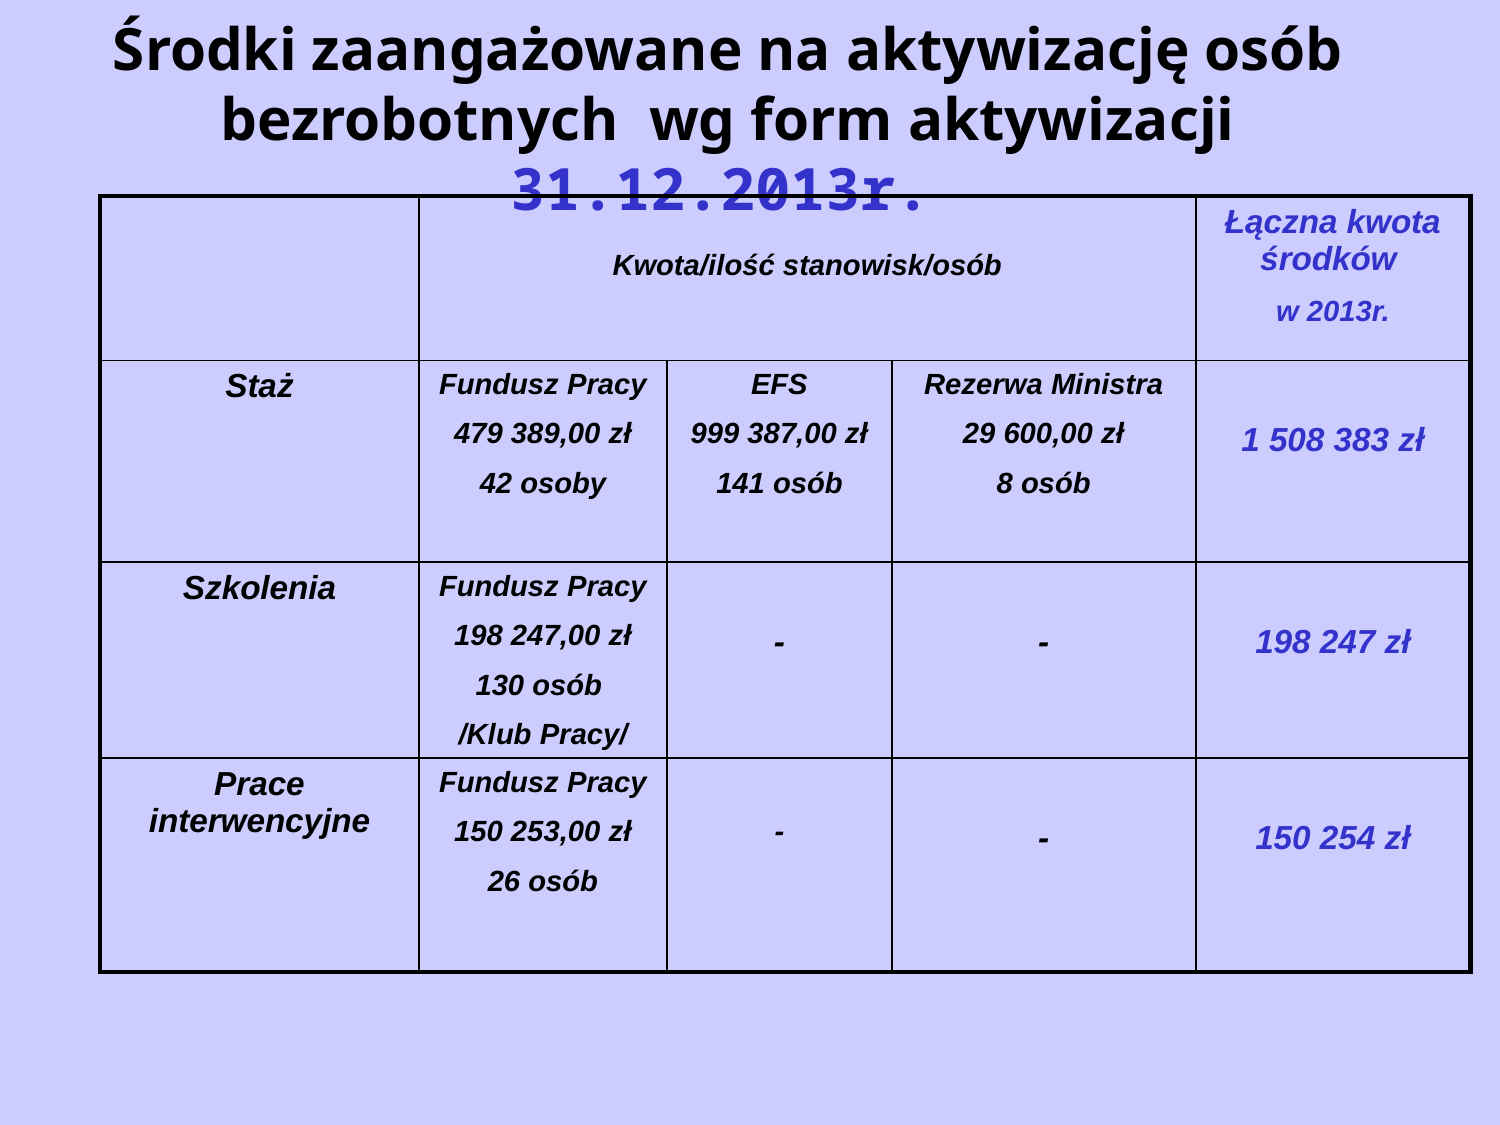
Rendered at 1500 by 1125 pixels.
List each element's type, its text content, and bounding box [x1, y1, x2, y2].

table_cell Prace interwencyjne [102, 759, 418, 970]
table_cell - [668, 759, 891, 970]
table_cell 1 508 383 zł [1197, 361, 1468, 561]
table_cell Rezerwa Ministra 29 600,00 zł 8 osób [893, 361, 1195, 561]
table_cell Fundusz Pracy 150 253,00 zł 26 osób [420, 759, 666, 970]
table_header [102, 198, 418, 360]
table_cell Fundusz Pracy 479 389,00 zł 42 osoby [420, 361, 666, 561]
table_cell Fundusz Pracy 198 247,00 zł 130 osób /Klub Pracy/ [420, 563, 666, 757]
table_cell 198 247 zł [1197, 563, 1468, 757]
title Środki zaangażowane na aktywizację osób bezrobotnych wg form aktywizacji 31.12.2013r. [52, 0, 1403, 236]
table_header Kwota/ilość stanowisk/osób [420, 198, 1195, 360]
table_cell - [668, 563, 891, 757]
table_cell EFS 999 387,00 zł 141 osób [668, 361, 891, 561]
table_cell Szkolenia [102, 563, 418, 757]
table_cell - [893, 759, 1195, 970]
table_cell 150 254 zł [1197, 759, 1468, 970]
table_cell - [893, 563, 1195, 757]
table_header Łączna kwota środków w 2013r. [1197, 198, 1468, 360]
table_cell Staż [102, 361, 418, 561]
